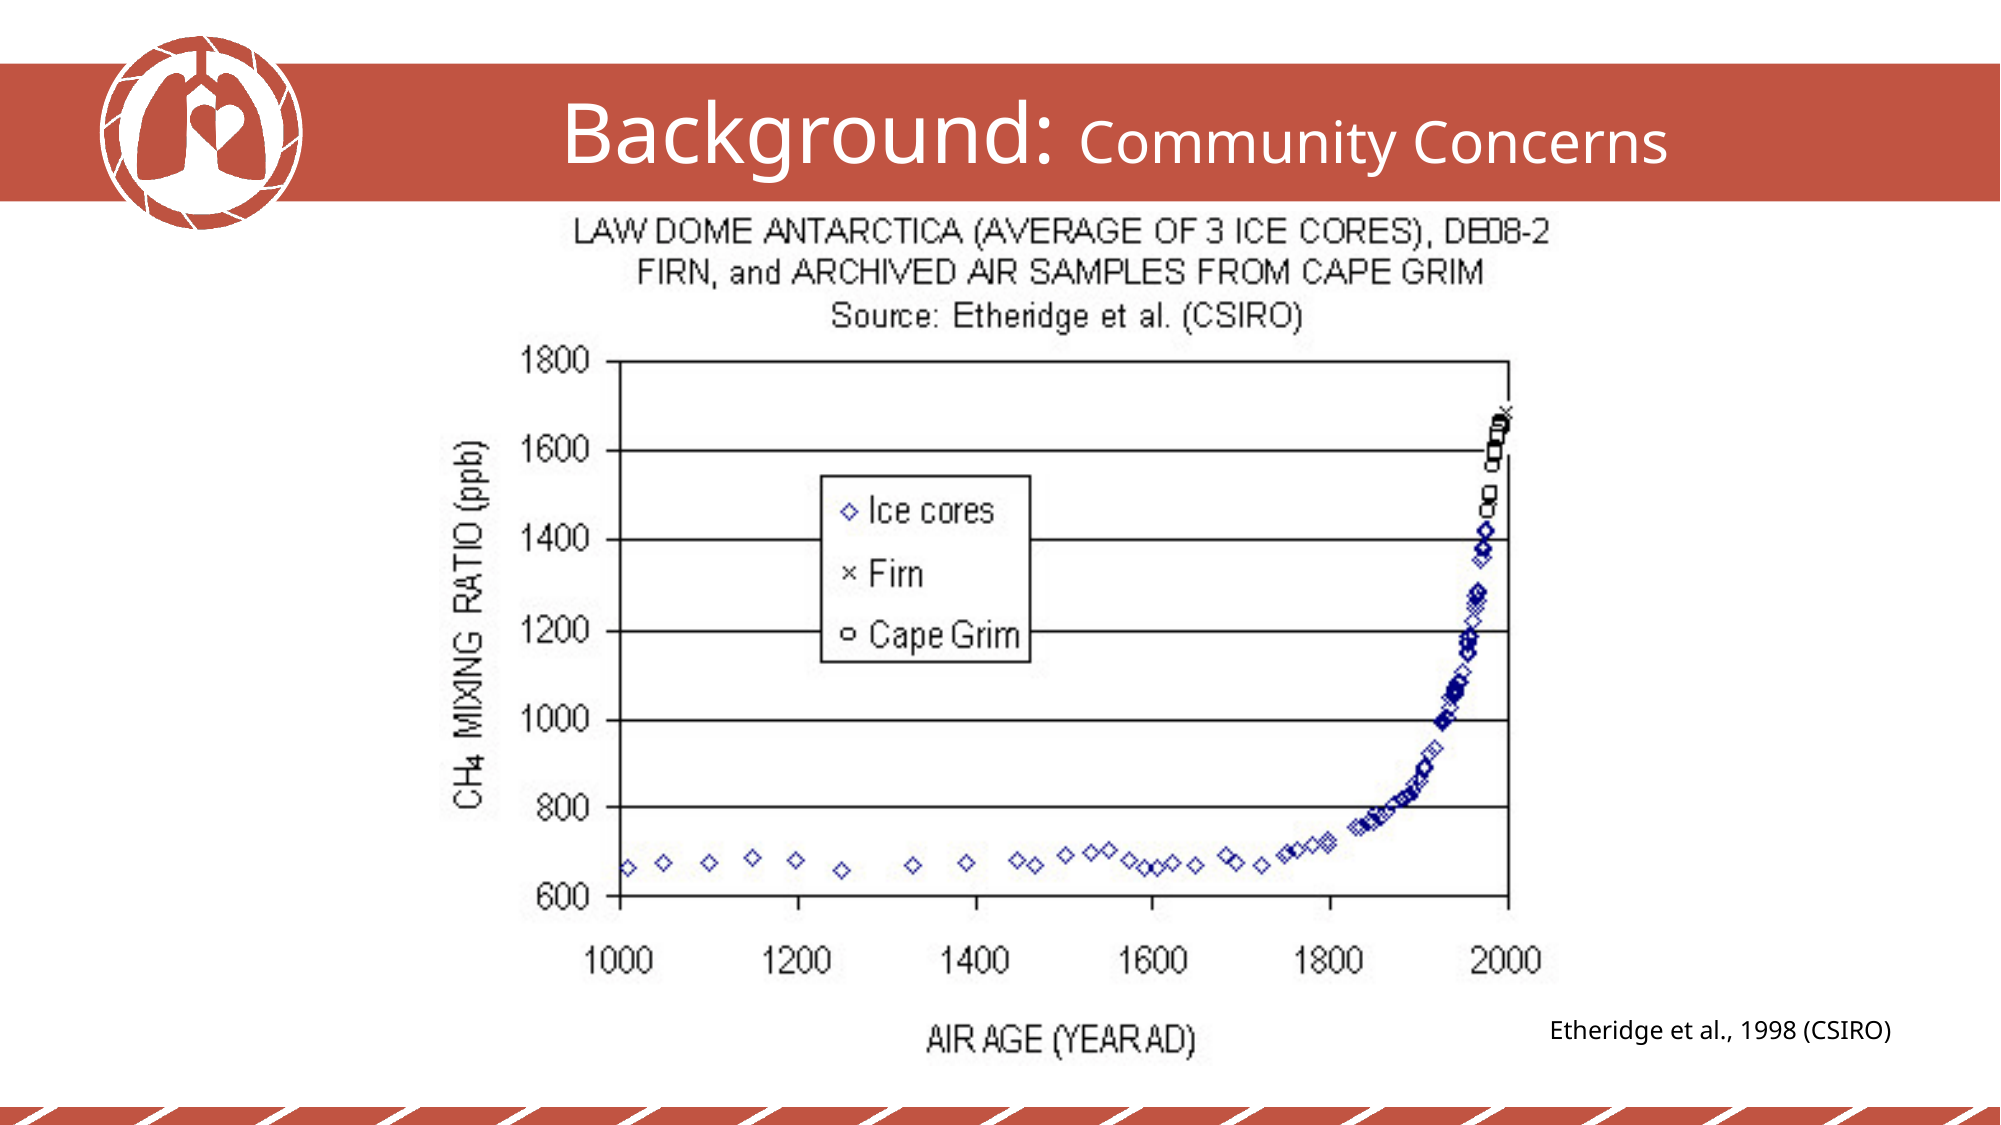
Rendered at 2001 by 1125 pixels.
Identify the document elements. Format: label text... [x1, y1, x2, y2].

text_box Background: Community Concerns [328, 84, 1902, 190]
picture [439, 211, 1559, 1066]
list Etheridge et al., 1998 (CSIRO) [1559, 1010, 1914, 1056]
picture [0, 1107, 2000, 1125]
picture [99, 31, 303, 234]
